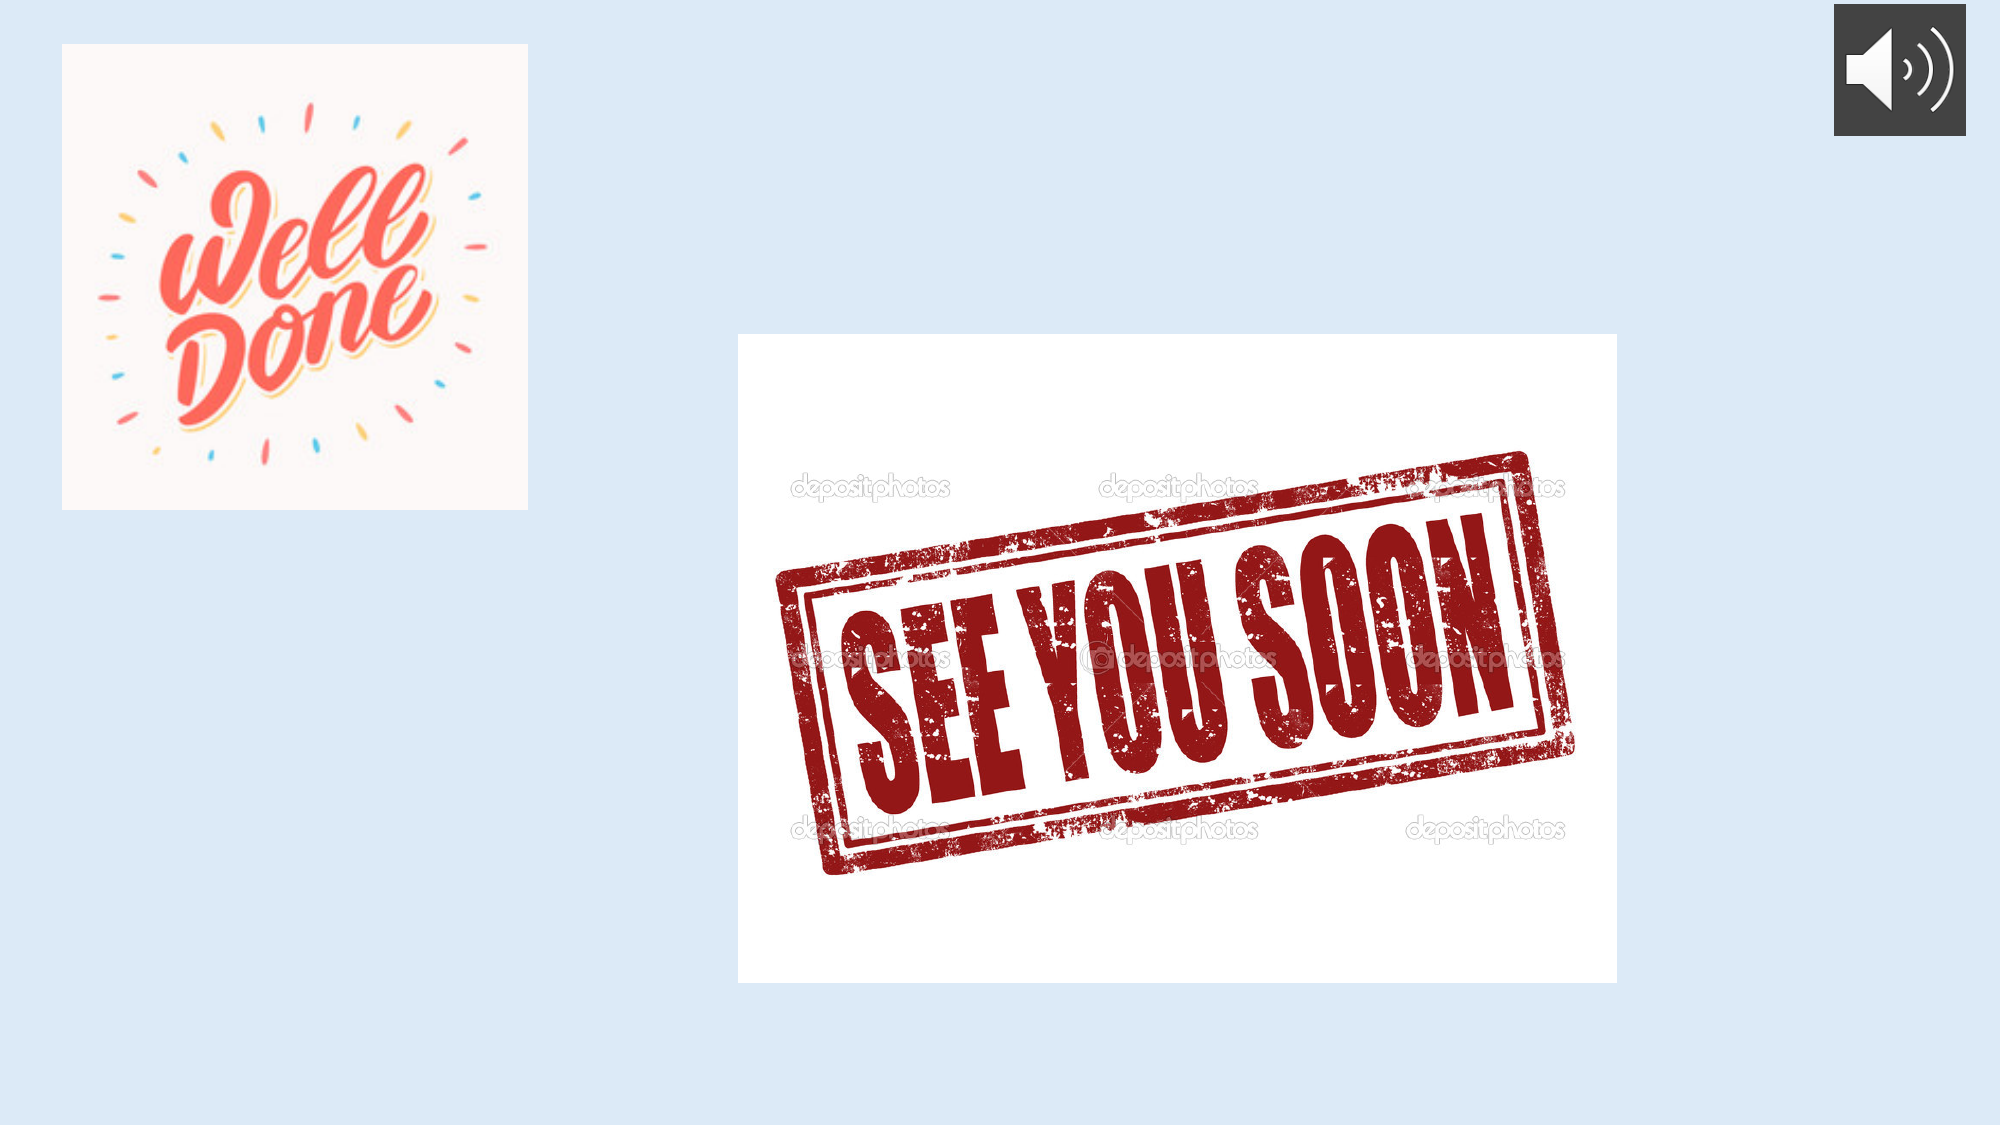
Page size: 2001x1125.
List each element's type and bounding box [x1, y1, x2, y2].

picture [1832, 2, 1968, 137]
list [61, 44, 529, 511]
picture [738, 333, 1618, 984]
